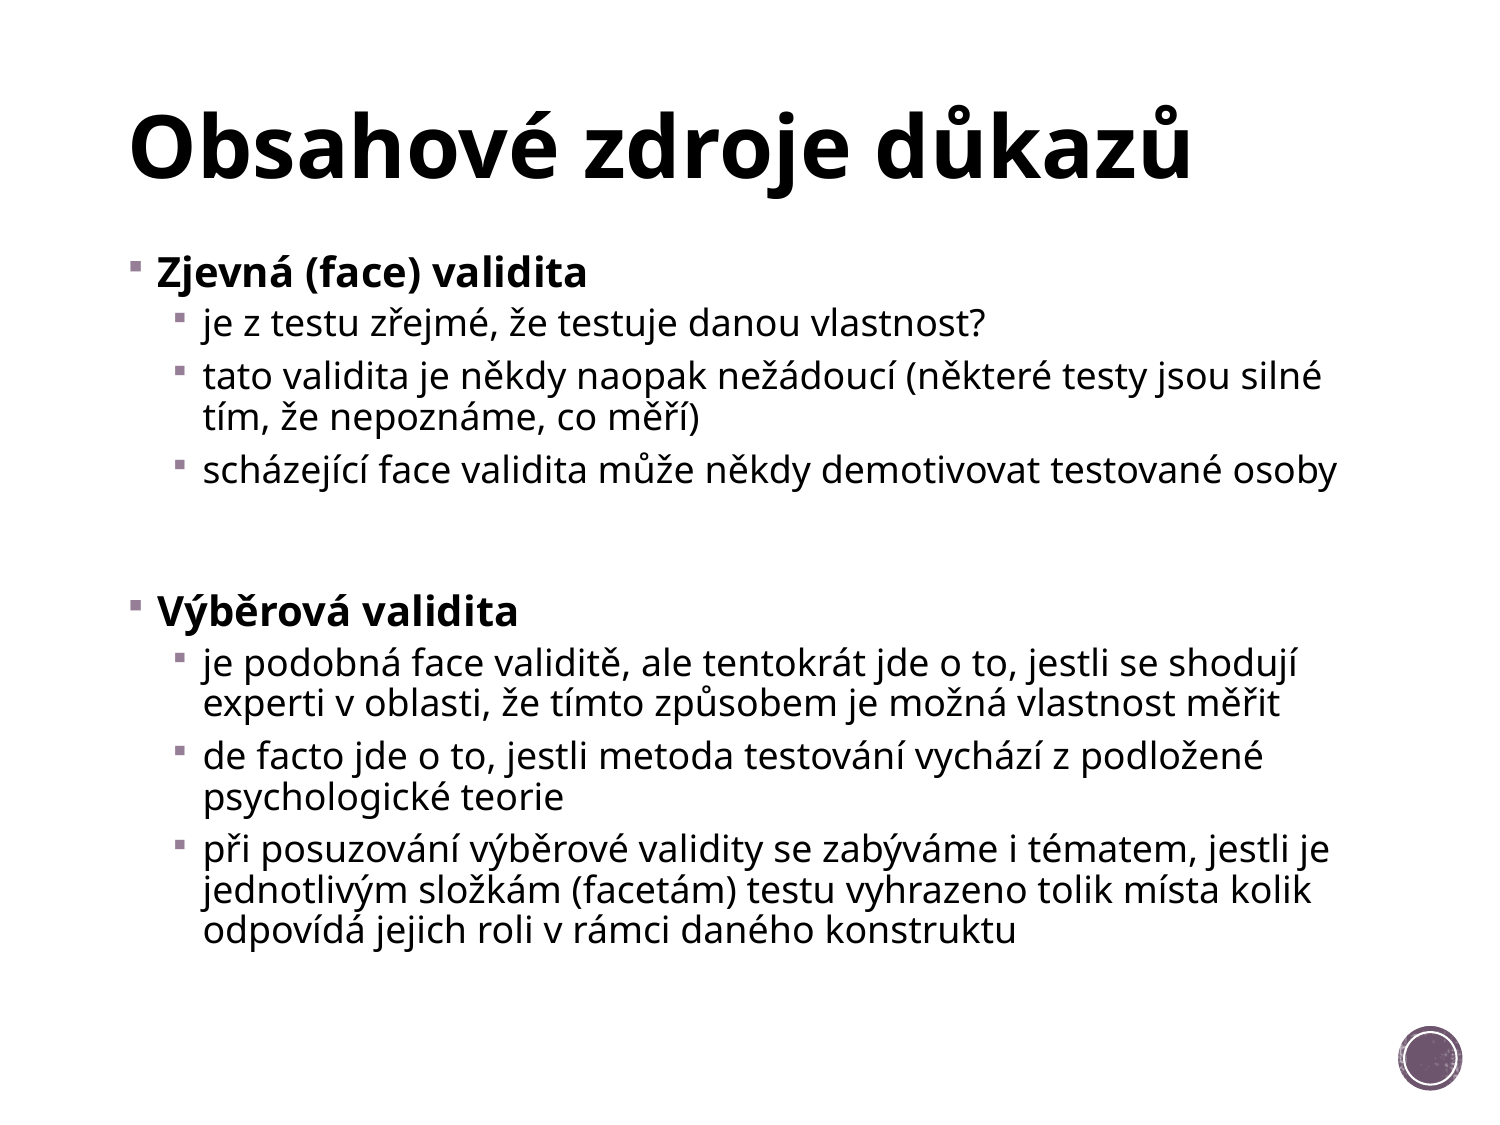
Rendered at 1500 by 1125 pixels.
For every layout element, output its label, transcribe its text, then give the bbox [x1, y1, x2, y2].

title Obsahové zdroje důkazů [112, 79, 1388, 220]
list Zjevná (face) validita je z testu zřejmé, že testuje danou vlastnost? tato validita je někdy naopak nežádoucí (některé testy jsou silné tím, že nepoznáme, co měří) scházející face validita může někdy demotivovat testované osoby Výběrová validita je podobná face validitě, ale tentokrát jde o to, jestli se shodují experti v oblasti, že tímto způsobem je možná vlastnost měřit de facto jde o to, jestli metoda testování vychází z podložené psychologické teorie při posuzování výběrové validity se zabýváme i tématem, jestli je jednotlivým složkám (facetám) testu vyhrazeno tolik místa kolik odpovídá jejich roli v rámci daného konstruktu [112, 243, 1388, 1024]
